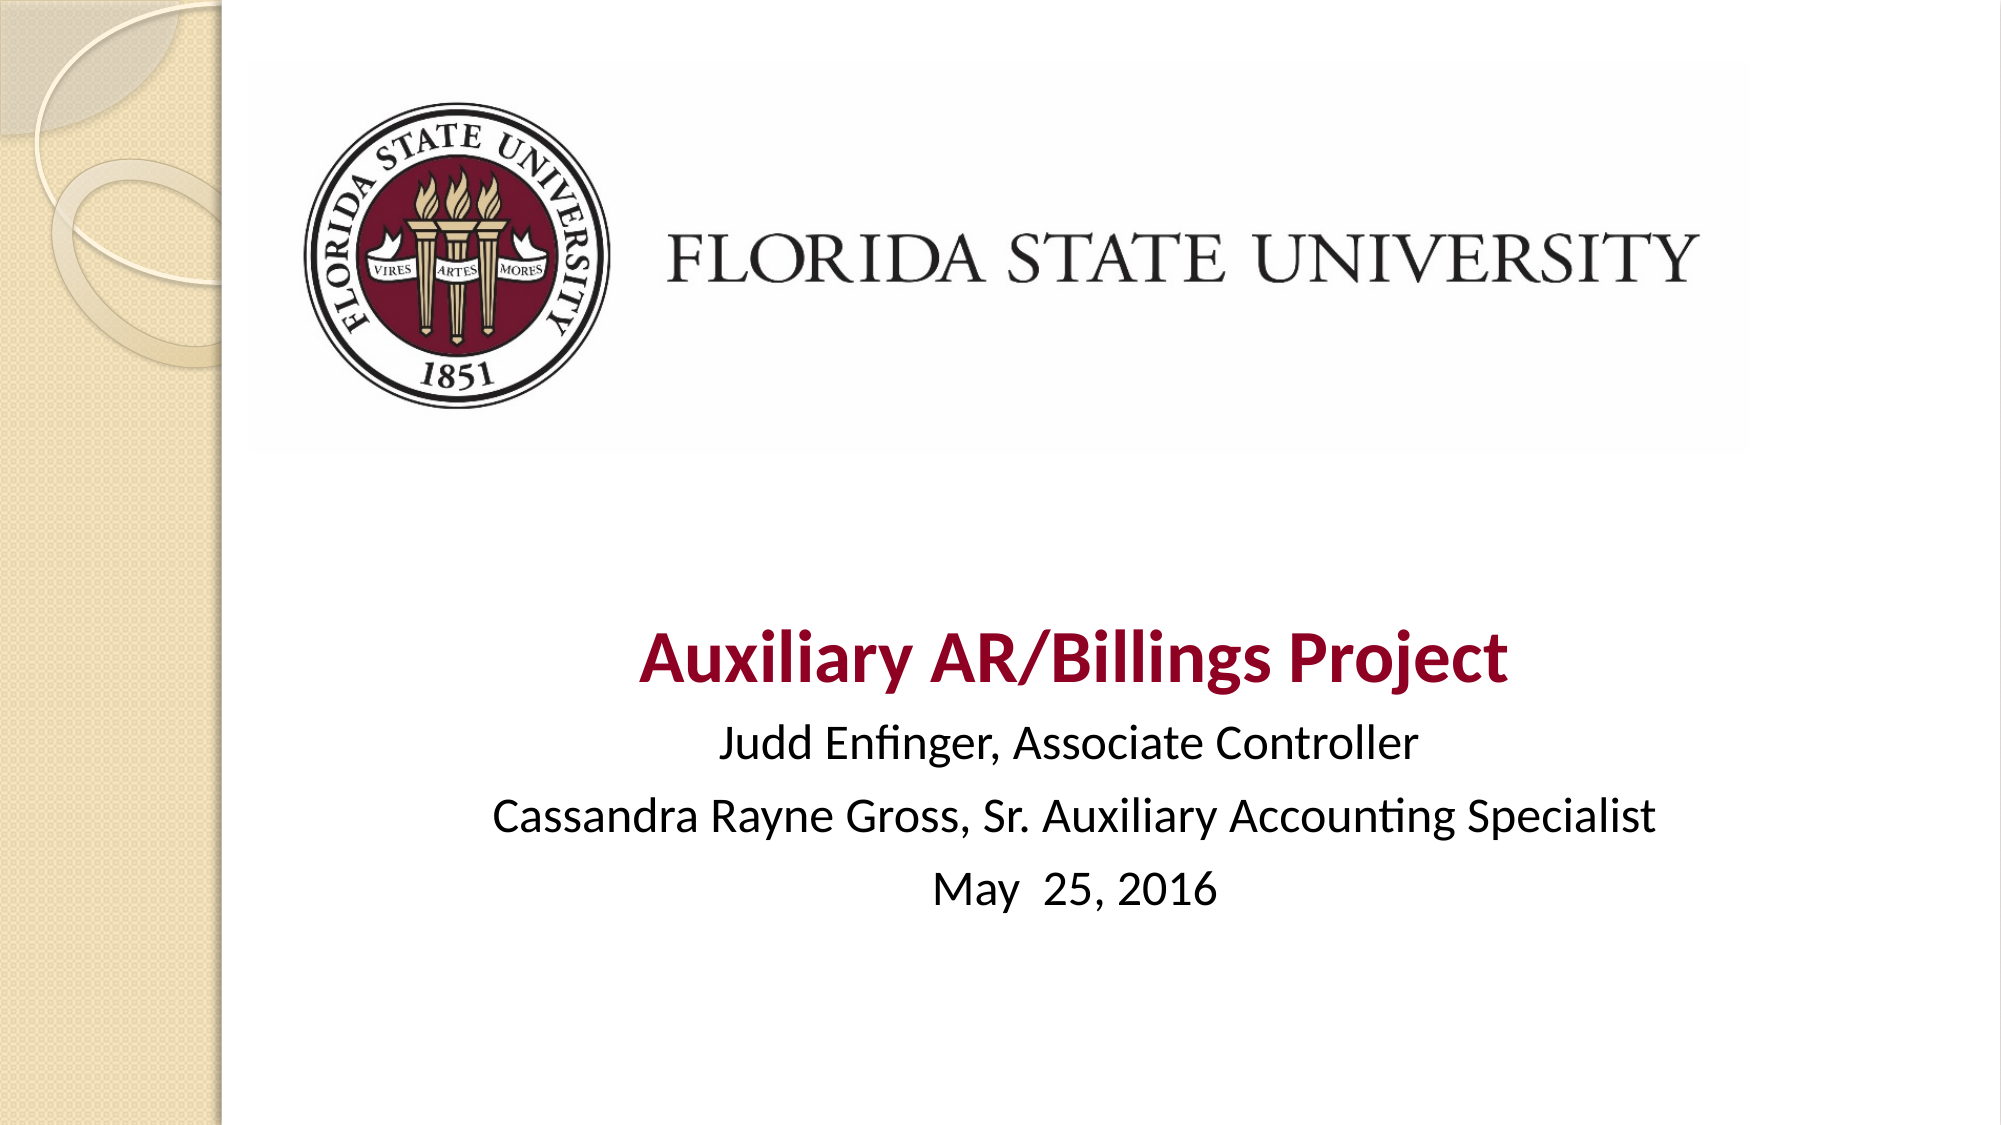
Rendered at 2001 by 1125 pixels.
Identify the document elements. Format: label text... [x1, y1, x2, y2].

subtitle Auxiliary AR/Billings Project Judd Enfinger, Associate Controller Cassandra Rayne Gross, Sr. Auxiliary Accounting Specialist May 25, 2016 [324, 600, 1825, 1025]
picture [249, 62, 1751, 455]
